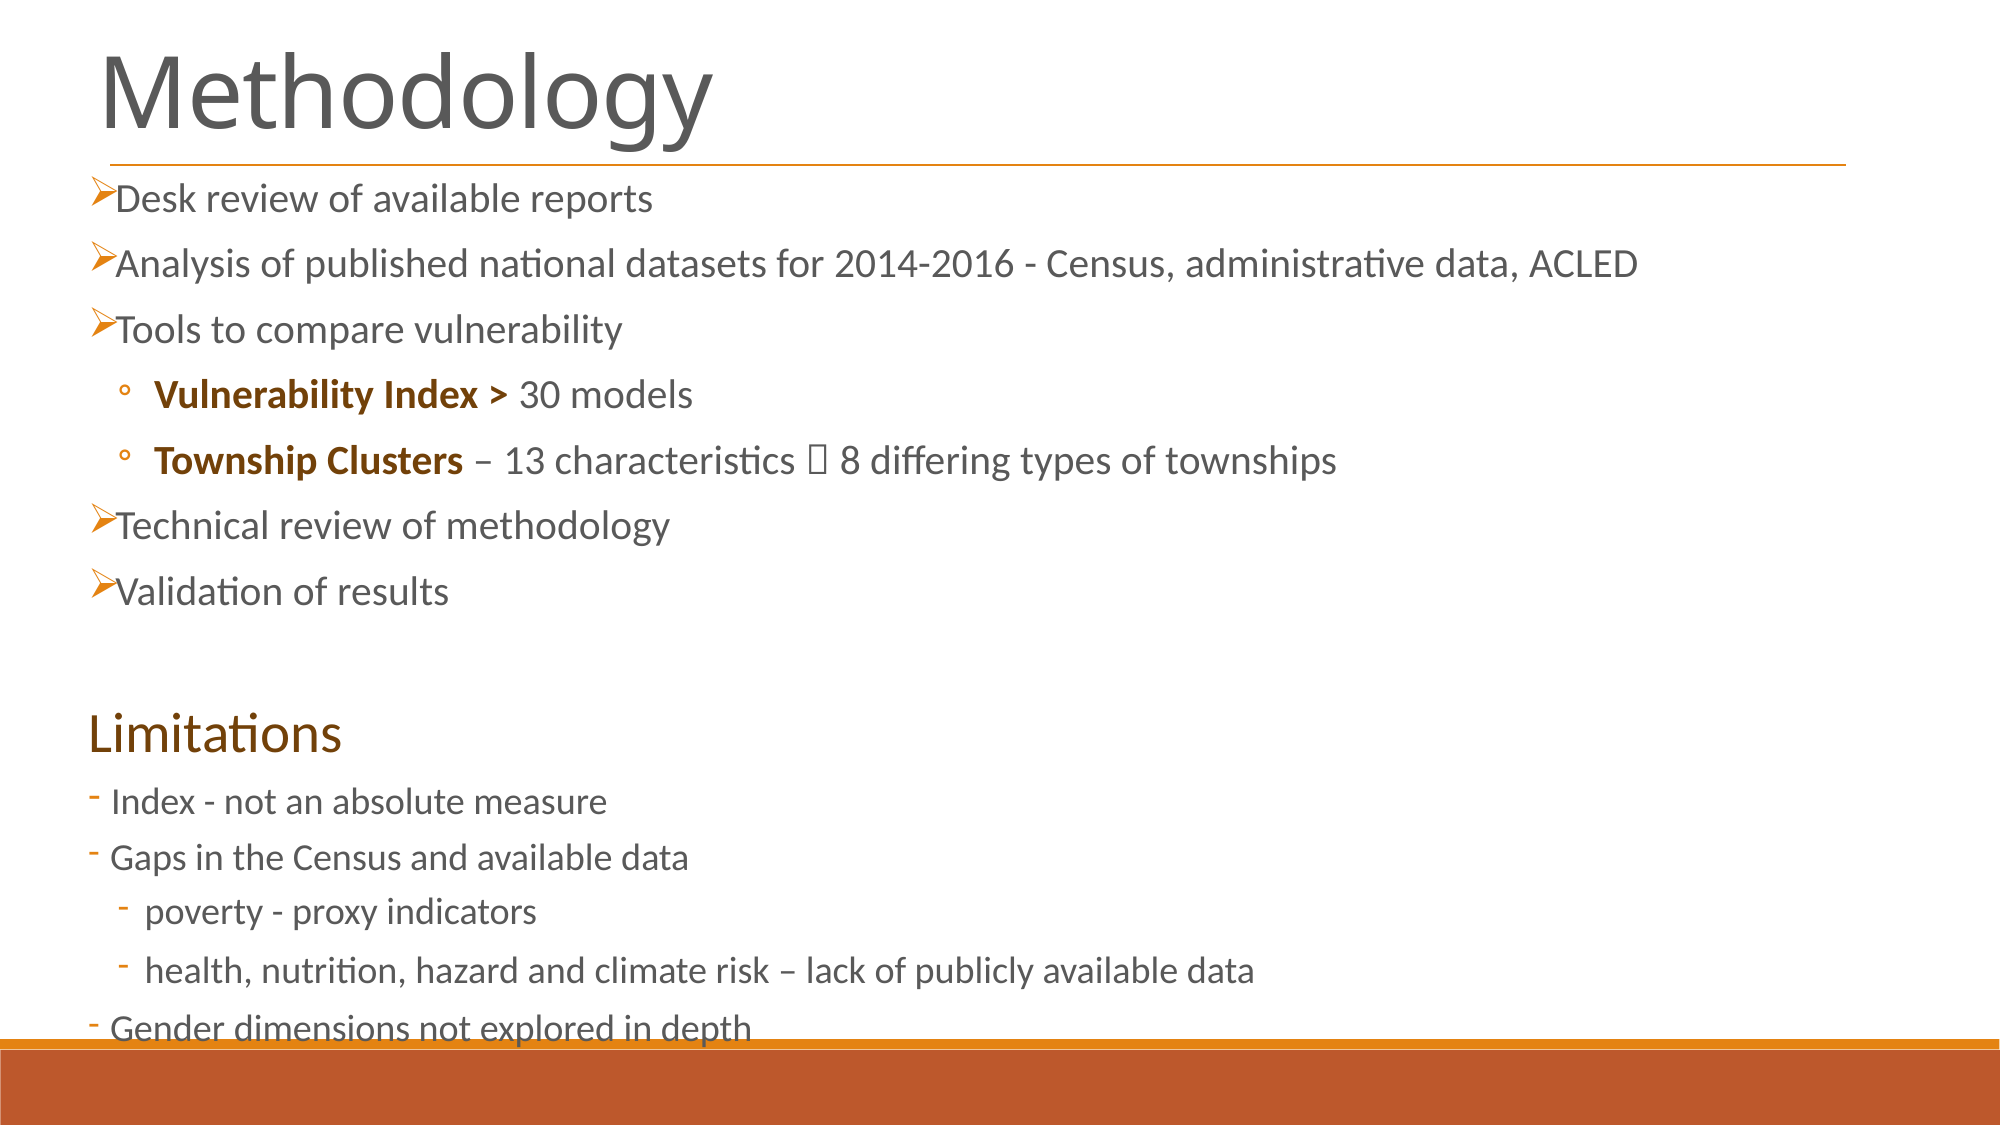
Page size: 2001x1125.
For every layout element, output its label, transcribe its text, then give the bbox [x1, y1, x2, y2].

text_box Methodology [82, 39, 1767, 161]
text_box Desk review of available reports Analysis of published national datasets for 2014-2016 - Census, administrative data, ACLED Tools to compare vulnerability Vulnerability Index > 30 models Township Clusters – 13 characteristics  8 differing types of townships Technical review of methodology Validation of results Limitations Index - not an absolute measure Gaps in the Census and available data poverty - proxy indicators health, nutrition, hazard and climate risk – lack of publicly available data Gender dimensions not explored in depth [73, 169, 1846, 1060]
